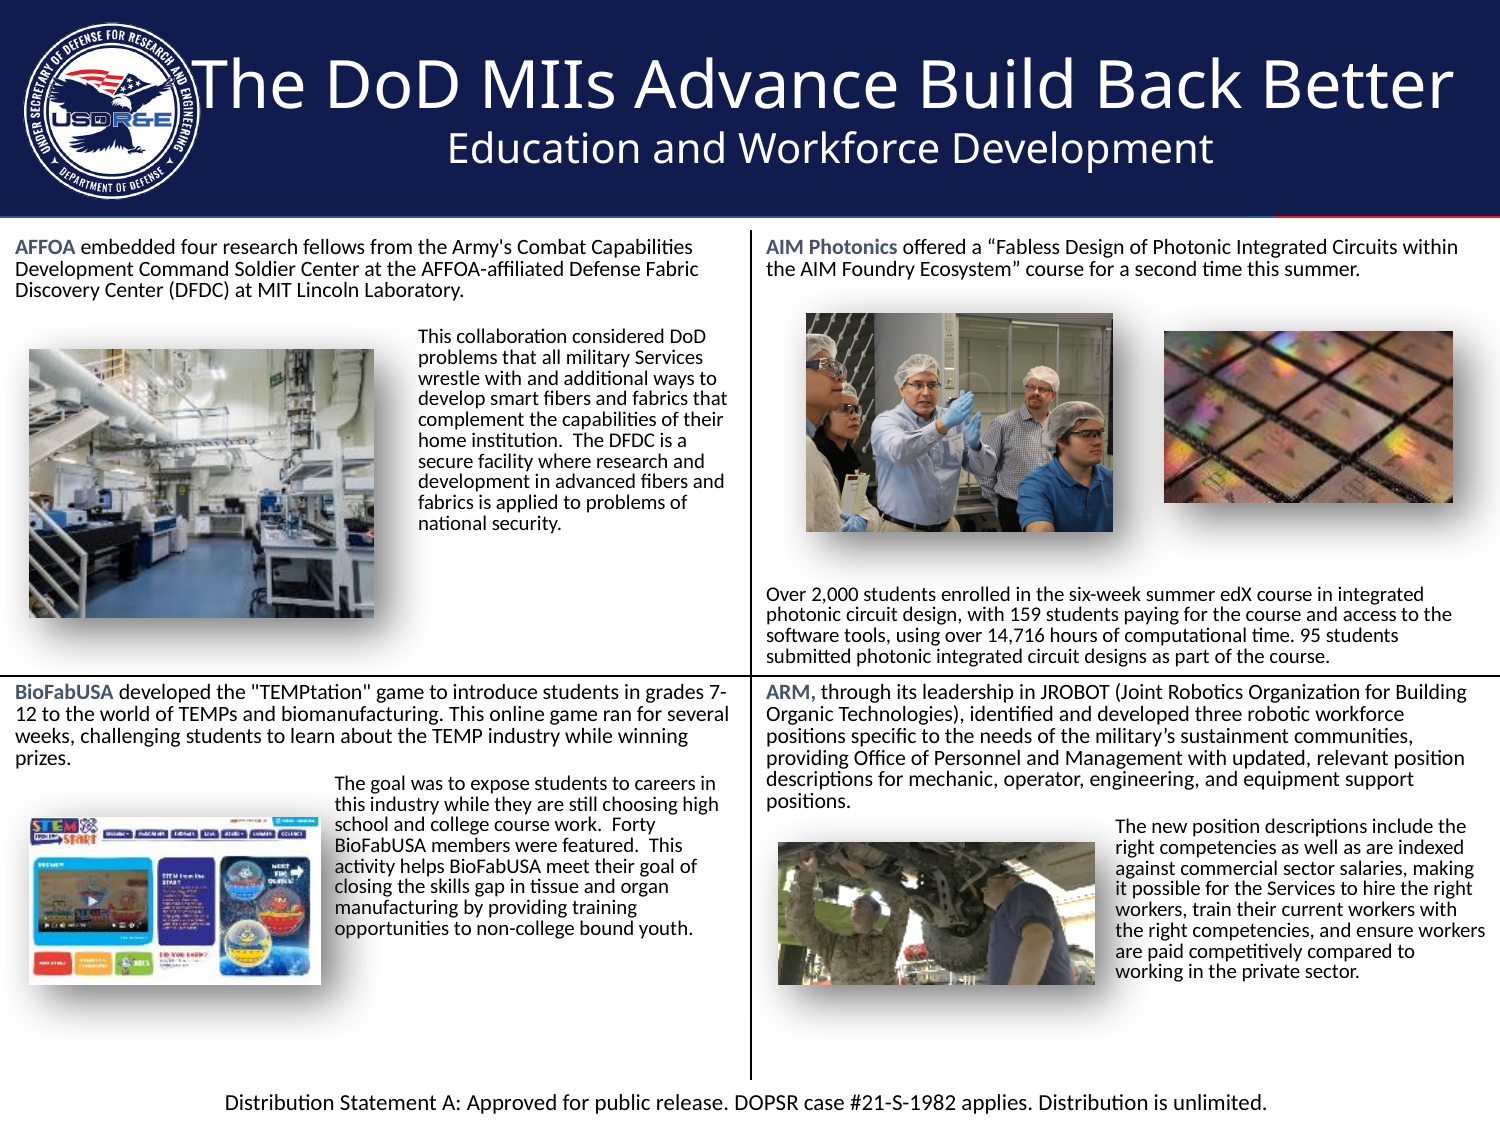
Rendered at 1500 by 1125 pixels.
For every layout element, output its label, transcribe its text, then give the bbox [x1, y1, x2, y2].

text_box Distribution Statement A: Approved for public release. DOPSR case #21-S-1982 applies. Distribution is unlimited. [63, 1079, 1437, 1123]
picture [29, 817, 321, 985]
table_cell BioFabUSA developed the "TEMPtation" game to introduce students in grades 7-12 to the world of TEMPs and biomanufacturing. This online game ran for several weeks, challenging students to learn about the TEMP industry while winning prizes. The goal was to expose students to careers in this industry while they are still choosing high school and college course work. Forty BioFabUSA members were featured. This activity helps BioFabUSA meet their goal of closing the skills gap in tissue and organ manufacturing by providing training opportunities to non-college bound youth. [1, 677, 750, 1080]
picture [1, 0, 222, 221]
picture [29, 349, 374, 618]
table_cell ARM, through its leadership in JROBOT (Joint Robotics Organization for Building Organic Technologies), identified and developed three robotic workforce positions specific to the needs of the military’s sustainment communities, providing Office of Personnel and Management with updated, relevant position descriptions for mechanic, operator, engineering, and equipment support positions. The new position descriptions include the right competencies as well as are indexed against commercial sector salaries, making it possible for the Services to hire the right workers, train their current workers with the right competencies, and ensure workers are paid competitively compared to working in the private sector. [752, 677, 1500, 1080]
picture [806, 313, 1113, 532]
text_box The DoD MIIs Advance Build Back Better Education and Workforce Development [73, 43, 1500, 185]
table_header AIM Photonics offered a “Fabless Design of Photonic Integrated Circuits within the AIM Foundry Ecosystem” course for a second time this summer. Over 2,000 students enrolled in the six-week summer edX course in integrated photonic circuit design, with 159 students paying for the course and access to the software tools, using over 14,716 hours of computational time. 95 students submitted photonic integrated circuit designs as part of the course. [752, 231, 1500, 675]
table_header AFFOA embedded four research fellows from the Army's Combat Capabilities Development Command Soldier Center at the AFFOA-affiliated Defense Fabric Discovery Center (DFDC) at MIT Lincoln Laboratory. This collaboration considered DoD problems that all military Services wrestle with and additional ways to develop smart fibers and fabrics that complement the capabilities of their home institution. The DFDC is a secure facility where research and development in advanced fibers and fabrics is applied to problems of national security. [1, 231, 750, 675]
picture [778, 842, 1095, 985]
picture [1164, 331, 1454, 503]
